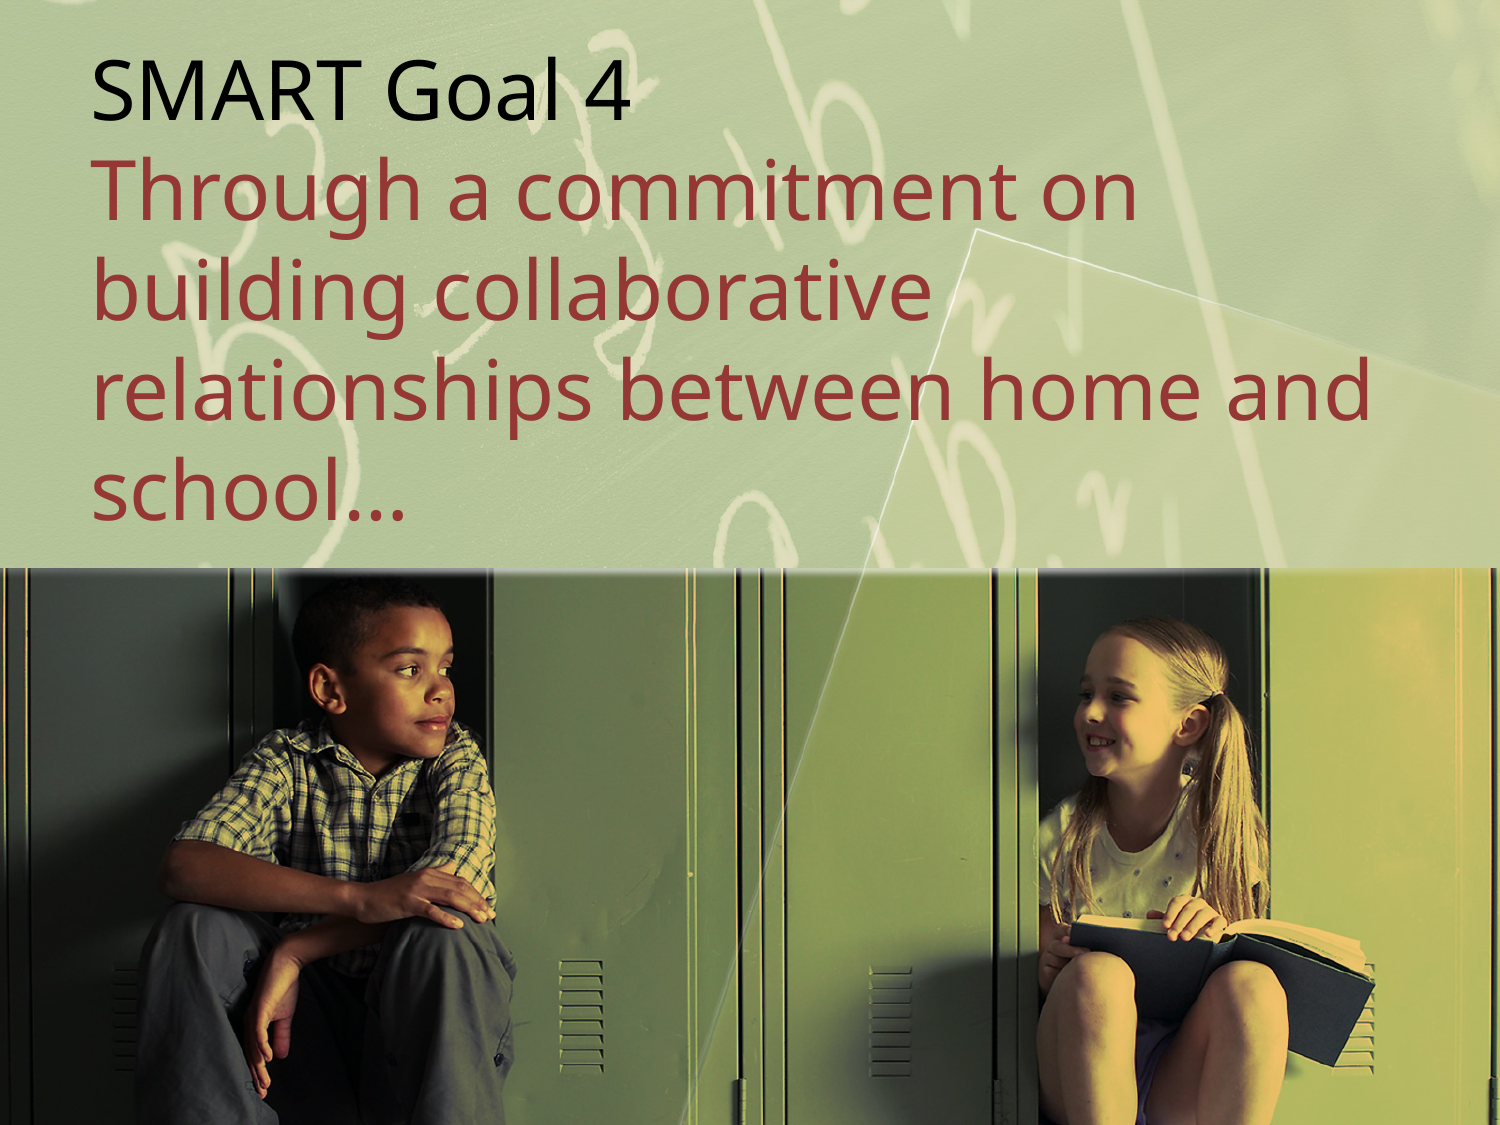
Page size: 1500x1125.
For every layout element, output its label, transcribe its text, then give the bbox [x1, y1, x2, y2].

title SMART Goal 4 Through a commitment on building collaborative relationships between home and school… [74, 49, 1451, 526]
picture [0, 0, 1500, 1125]
